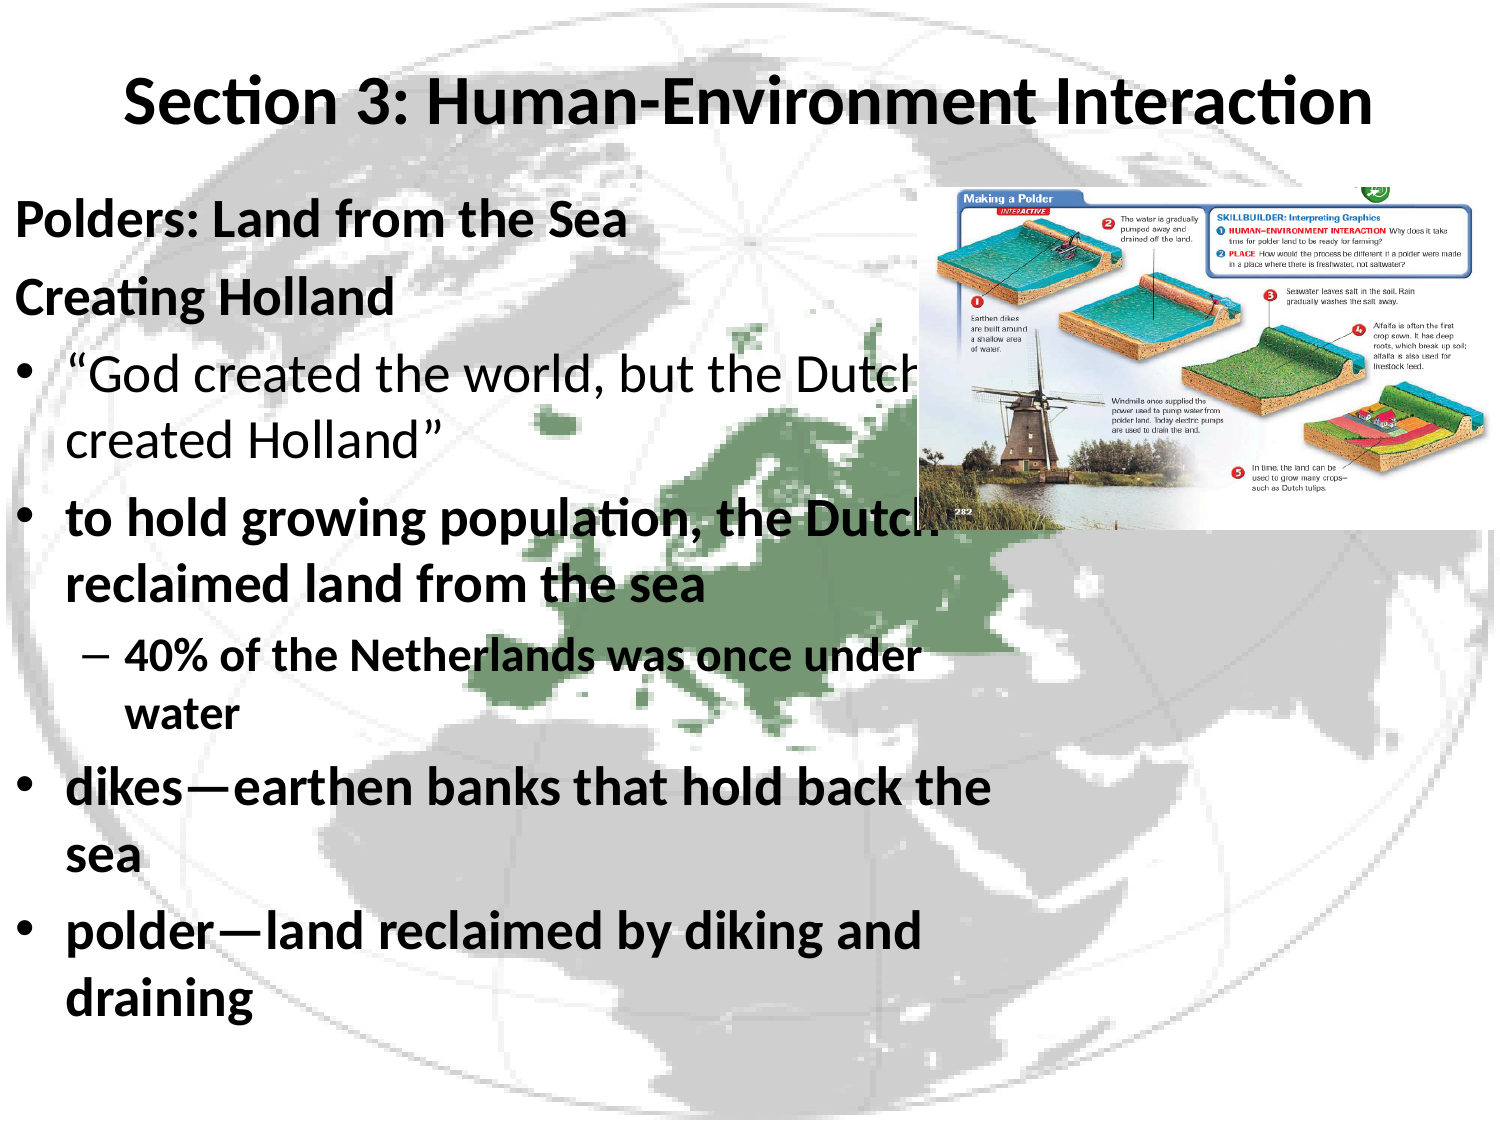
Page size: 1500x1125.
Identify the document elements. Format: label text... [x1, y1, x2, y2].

picture [917, 187, 1500, 530]
title Section 3: Human-Environment Interaction [75, 45, 1425, 185]
list Polders: Land from the Sea Creating Holland “God created the world, but the Dutch created Holland” to hold growing population, the Dutch reclaimed land from the sea 40% of the Netherlands was once under water dikes—earthen banks that hold back the sea polder—land reclaimed by diking and draining [0, 174, 1025, 1038]
